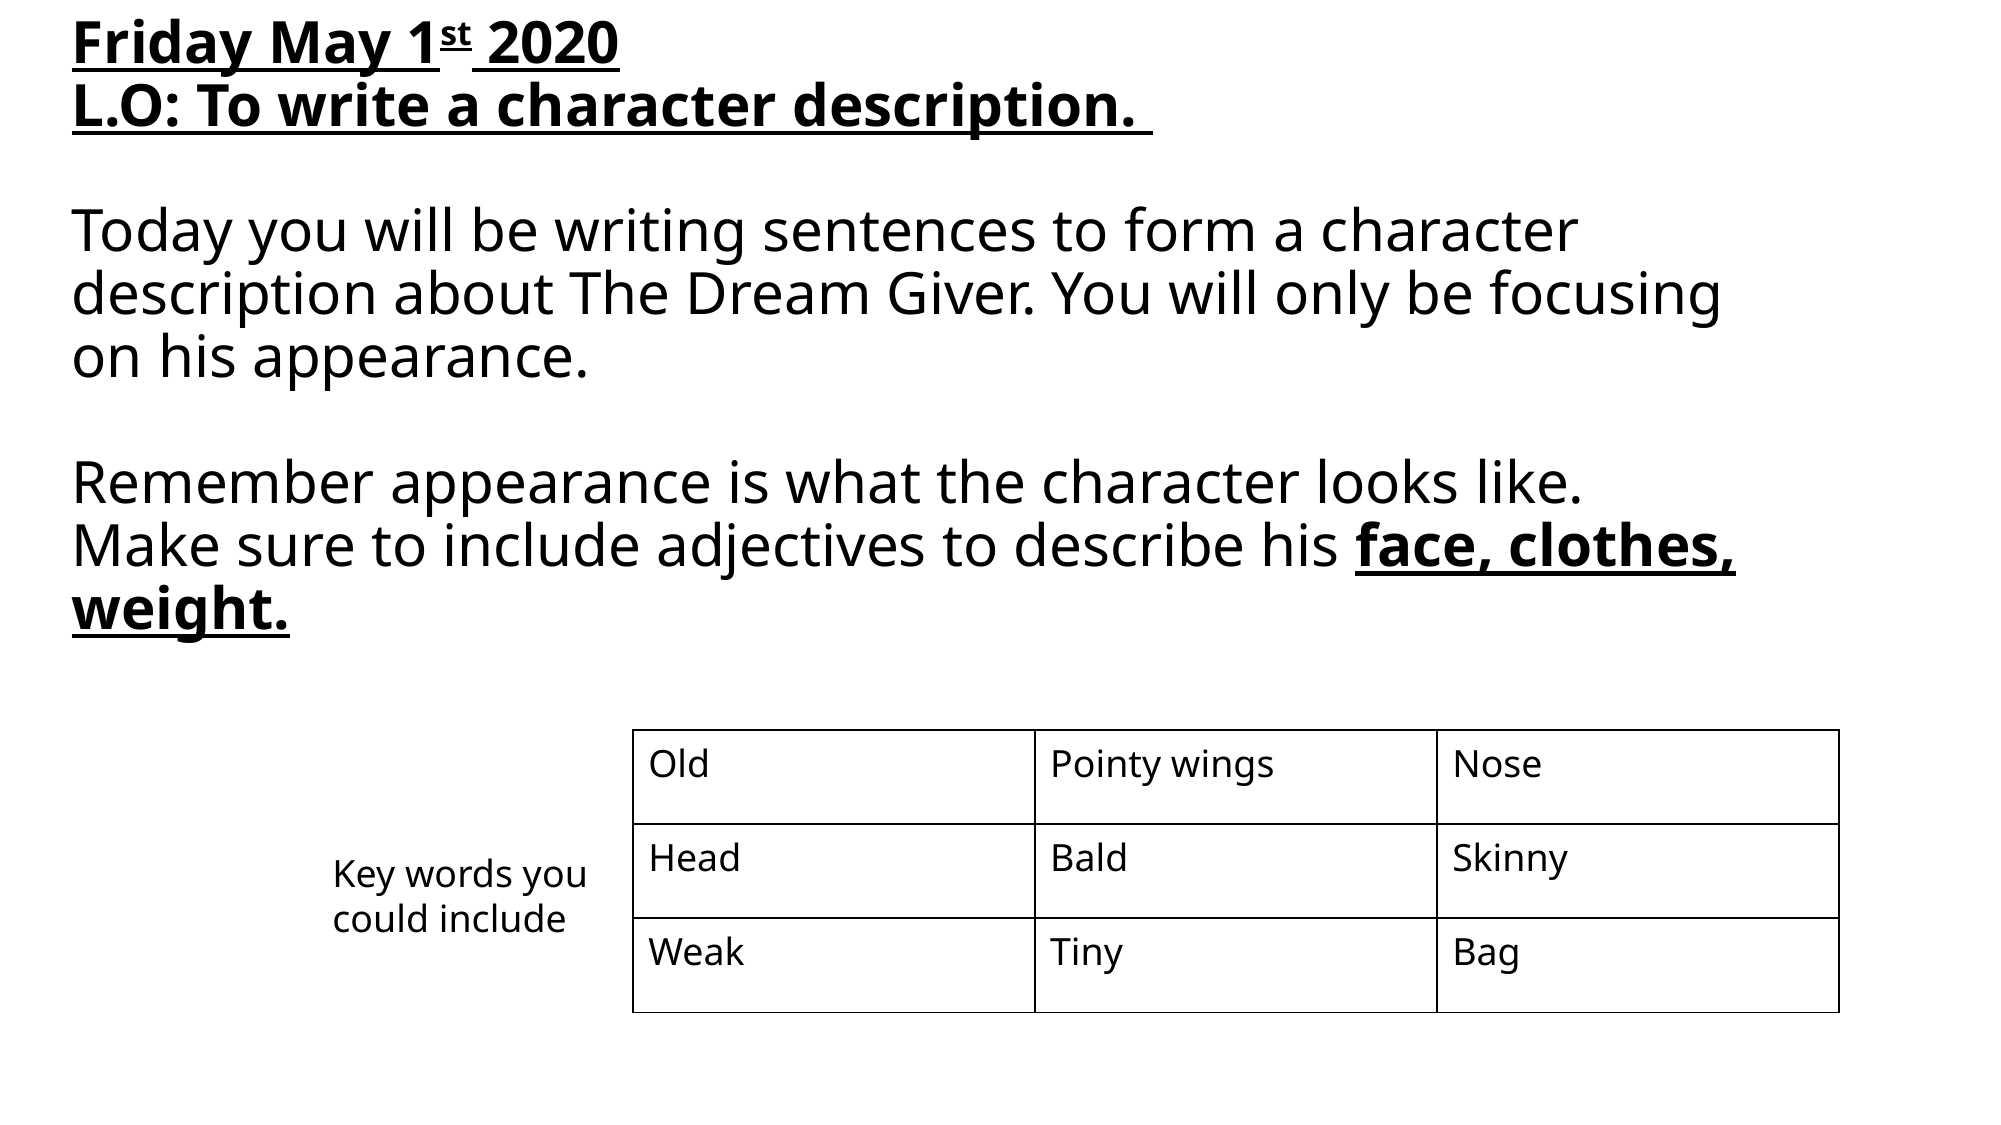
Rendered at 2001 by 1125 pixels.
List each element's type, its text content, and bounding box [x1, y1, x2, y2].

table_cell Tiny [1036, 919, 1436, 1012]
table_cell Bag [1438, 919, 1838, 1012]
table_cell Skinny [1438, 825, 1838, 917]
title Friday May 1st 2020 L.O: To write a character description. Today you will be writing sentences to form a character description about The Dream Giver. You will only be focusing on his appearance. Remember appearance is what the character looks like. Make sure to include adjectives to describe his face, clothes, weight. [56, 294, 1782, 513]
table_header Pointy wings [1036, 731, 1436, 823]
table_header Old [634, 731, 1034, 823]
table_cell Bald [1036, 825, 1436, 917]
table_cell Weak [634, 919, 1034, 1012]
text_box Key words you could include [317, 842, 604, 948]
table_header Nose [1438, 731, 1838, 823]
table_cell Head [634, 825, 1034, 917]
